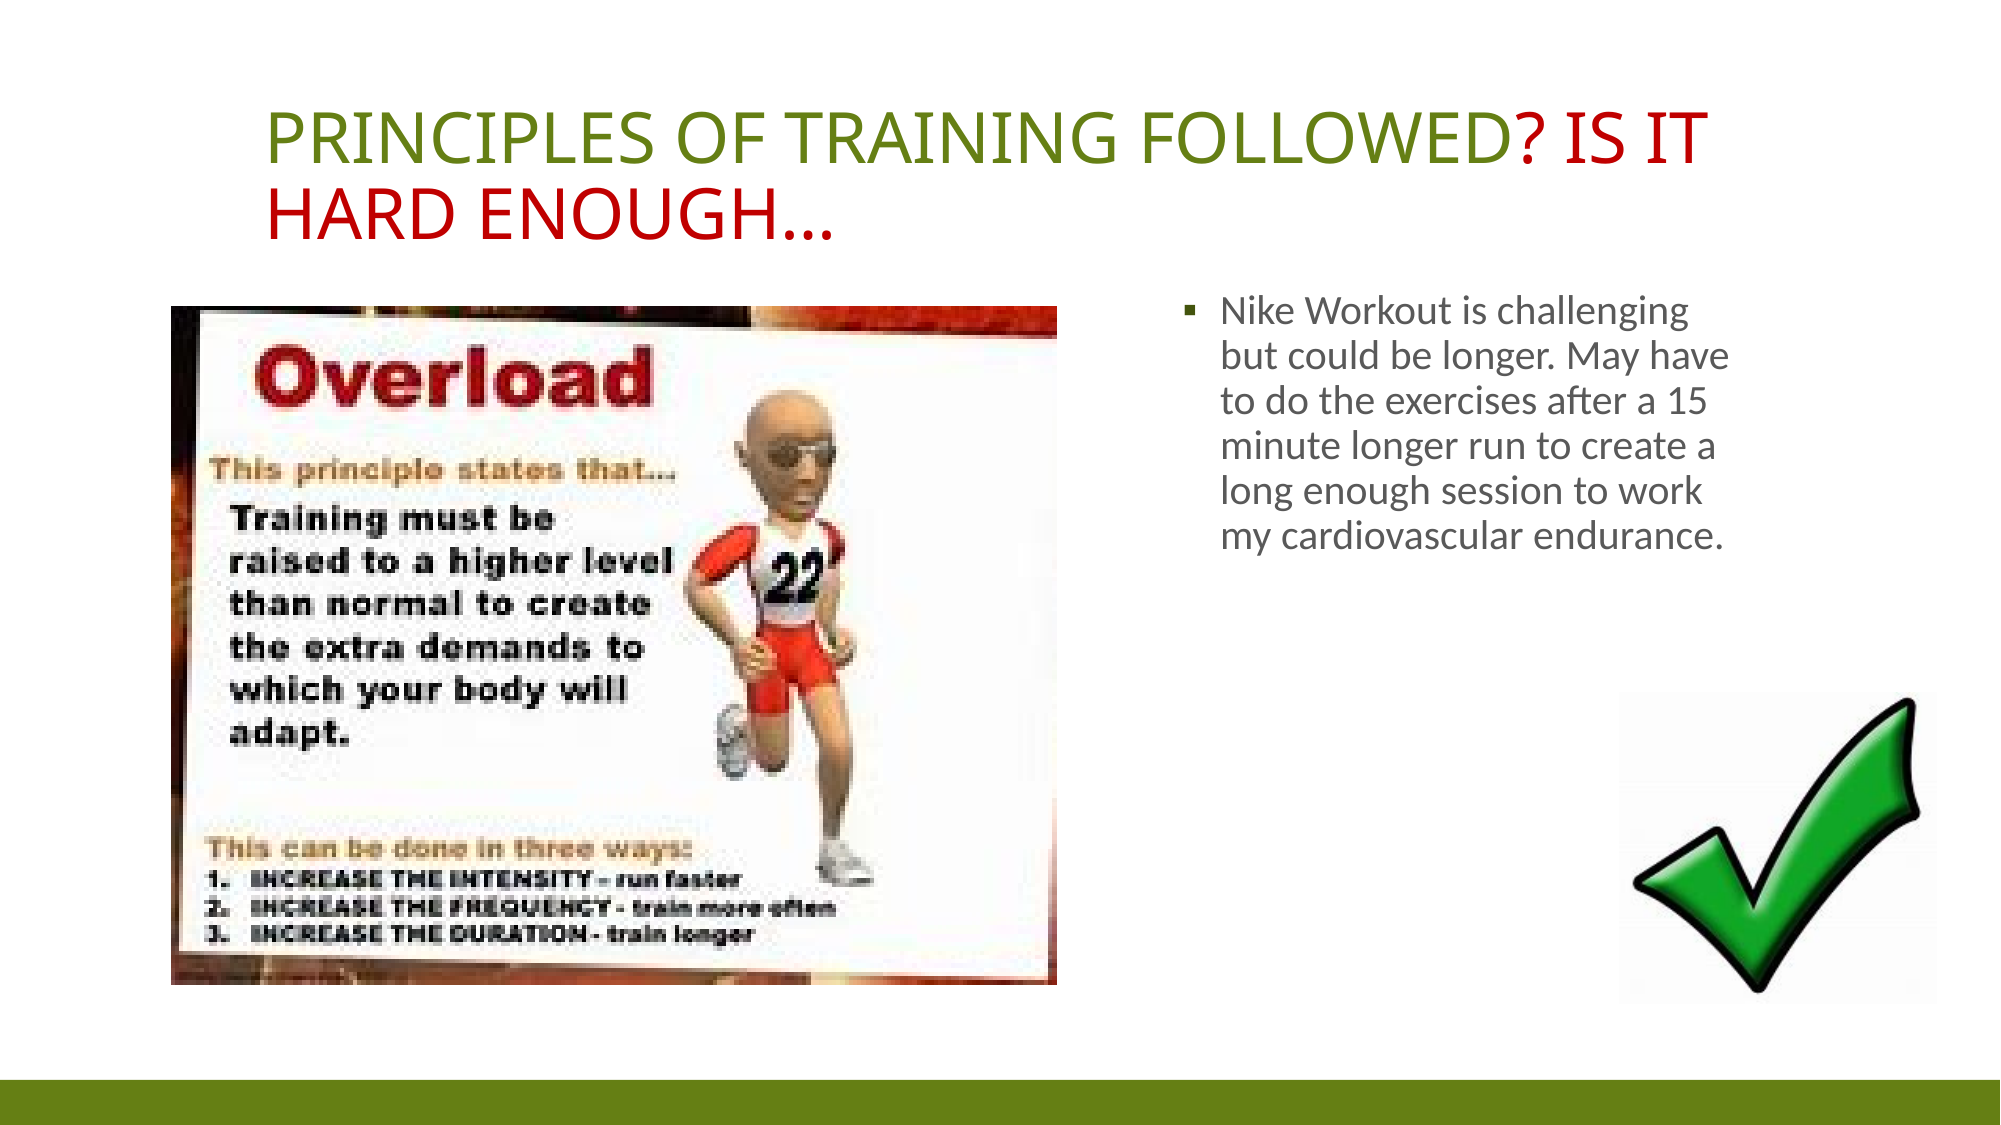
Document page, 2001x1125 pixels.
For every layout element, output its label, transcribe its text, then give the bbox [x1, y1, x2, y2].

picture [1619, 692, 1937, 1004]
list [171, 306, 1057, 985]
title Principles of Training followed? Is it hard enough… [249, 75, 1750, 263]
list Nike Workout is challenging but could be longer. May have to do the exercises after a 15 minute longer run to create a long enough session to work my cardiovascular endurance. [1160, 281, 1750, 1014]
